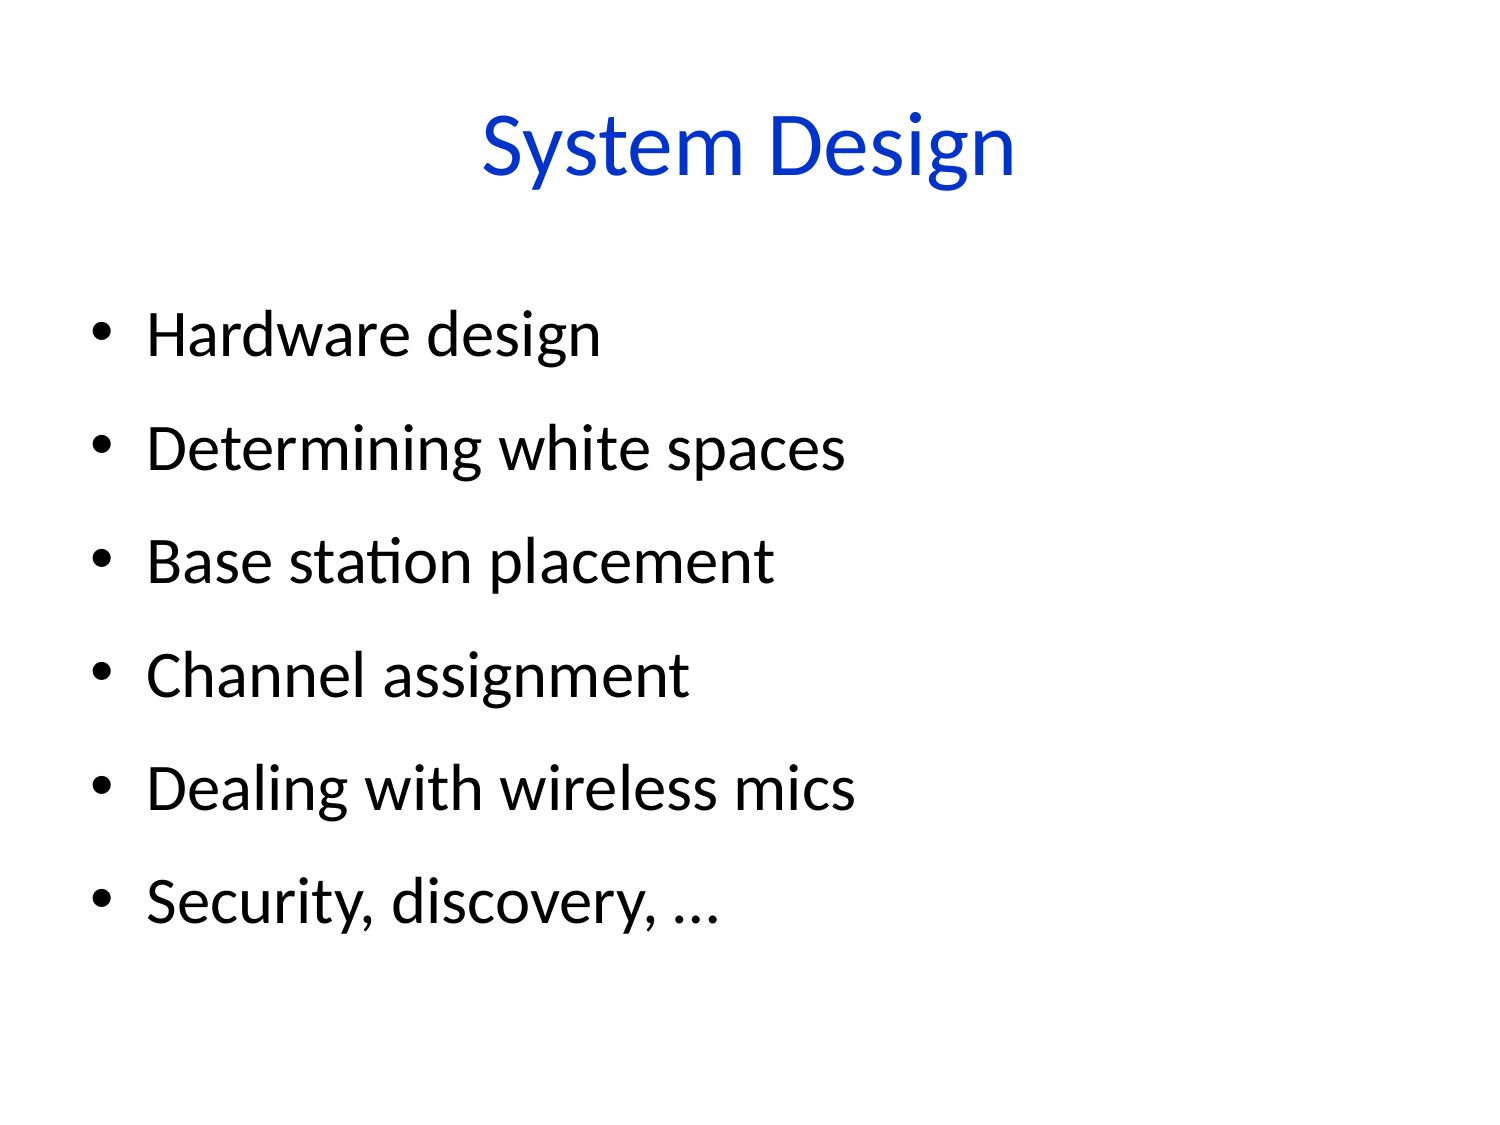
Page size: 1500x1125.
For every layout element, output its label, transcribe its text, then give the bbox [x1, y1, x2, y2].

list Hardware design Determining white spaces Base station placement Channel assignment Dealing with wireless mics Security, discovery, … [75, 262, 1425, 1005]
title System Design [75, 45, 1425, 233]
